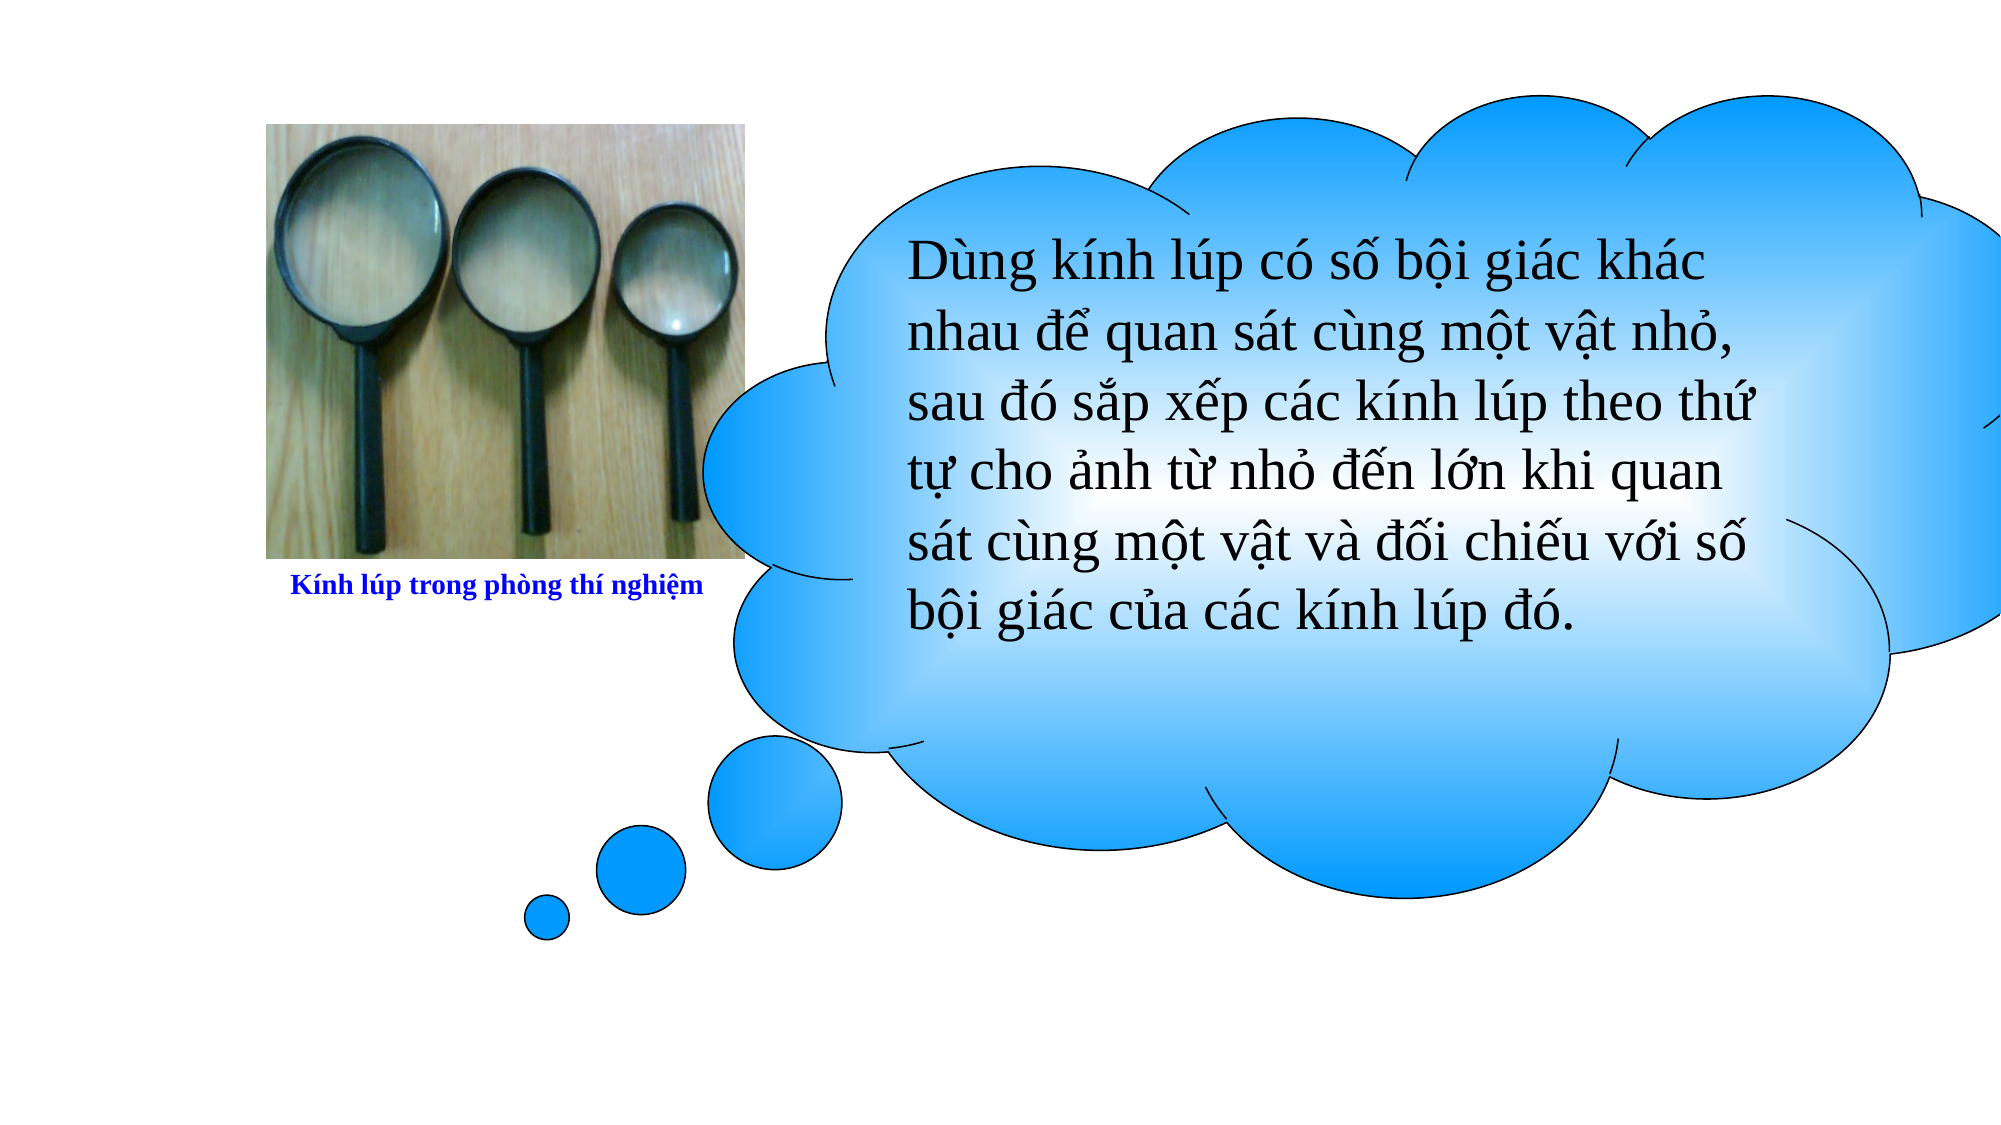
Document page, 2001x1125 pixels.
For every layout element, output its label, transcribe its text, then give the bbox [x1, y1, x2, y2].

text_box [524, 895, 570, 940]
text_box Dùng kính lúp có số bội giác khác nhau để quan sát cùng một vật nhỏ, sau đó sắp xếp các kính lúp theo thứ tự cho ảnh từ nhỏ đến lớn khi quan sát cùng một vật và đối chiếu với số bội giác của các kính lúp đó. [708, 735, 842, 870]
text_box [249, 124, 745, 609]
text_box Dùng kính lúp có số bội giác khác nhau để quan sát cùng một vật nhỏ, sau đó sắp xếp các kính lúp theo thứ tự cho ảnh từ nhỏ đến lớn khi quan sát cùng một vật và đối chiếu với số bội giác của các kính lúp đó. [596, 825, 686, 915]
text_box Dùng kính lúp có số bội giác khác nhau để quan sát cùng một vật nhỏ, sau đó sắp xếp các kính lúp theo thứ tự cho ảnh từ nhỏ đến lớn khi quan sát cùng một vật và đối chiếu với số bội giác của các kính lúp đó. [733, 95, 2000, 899]
